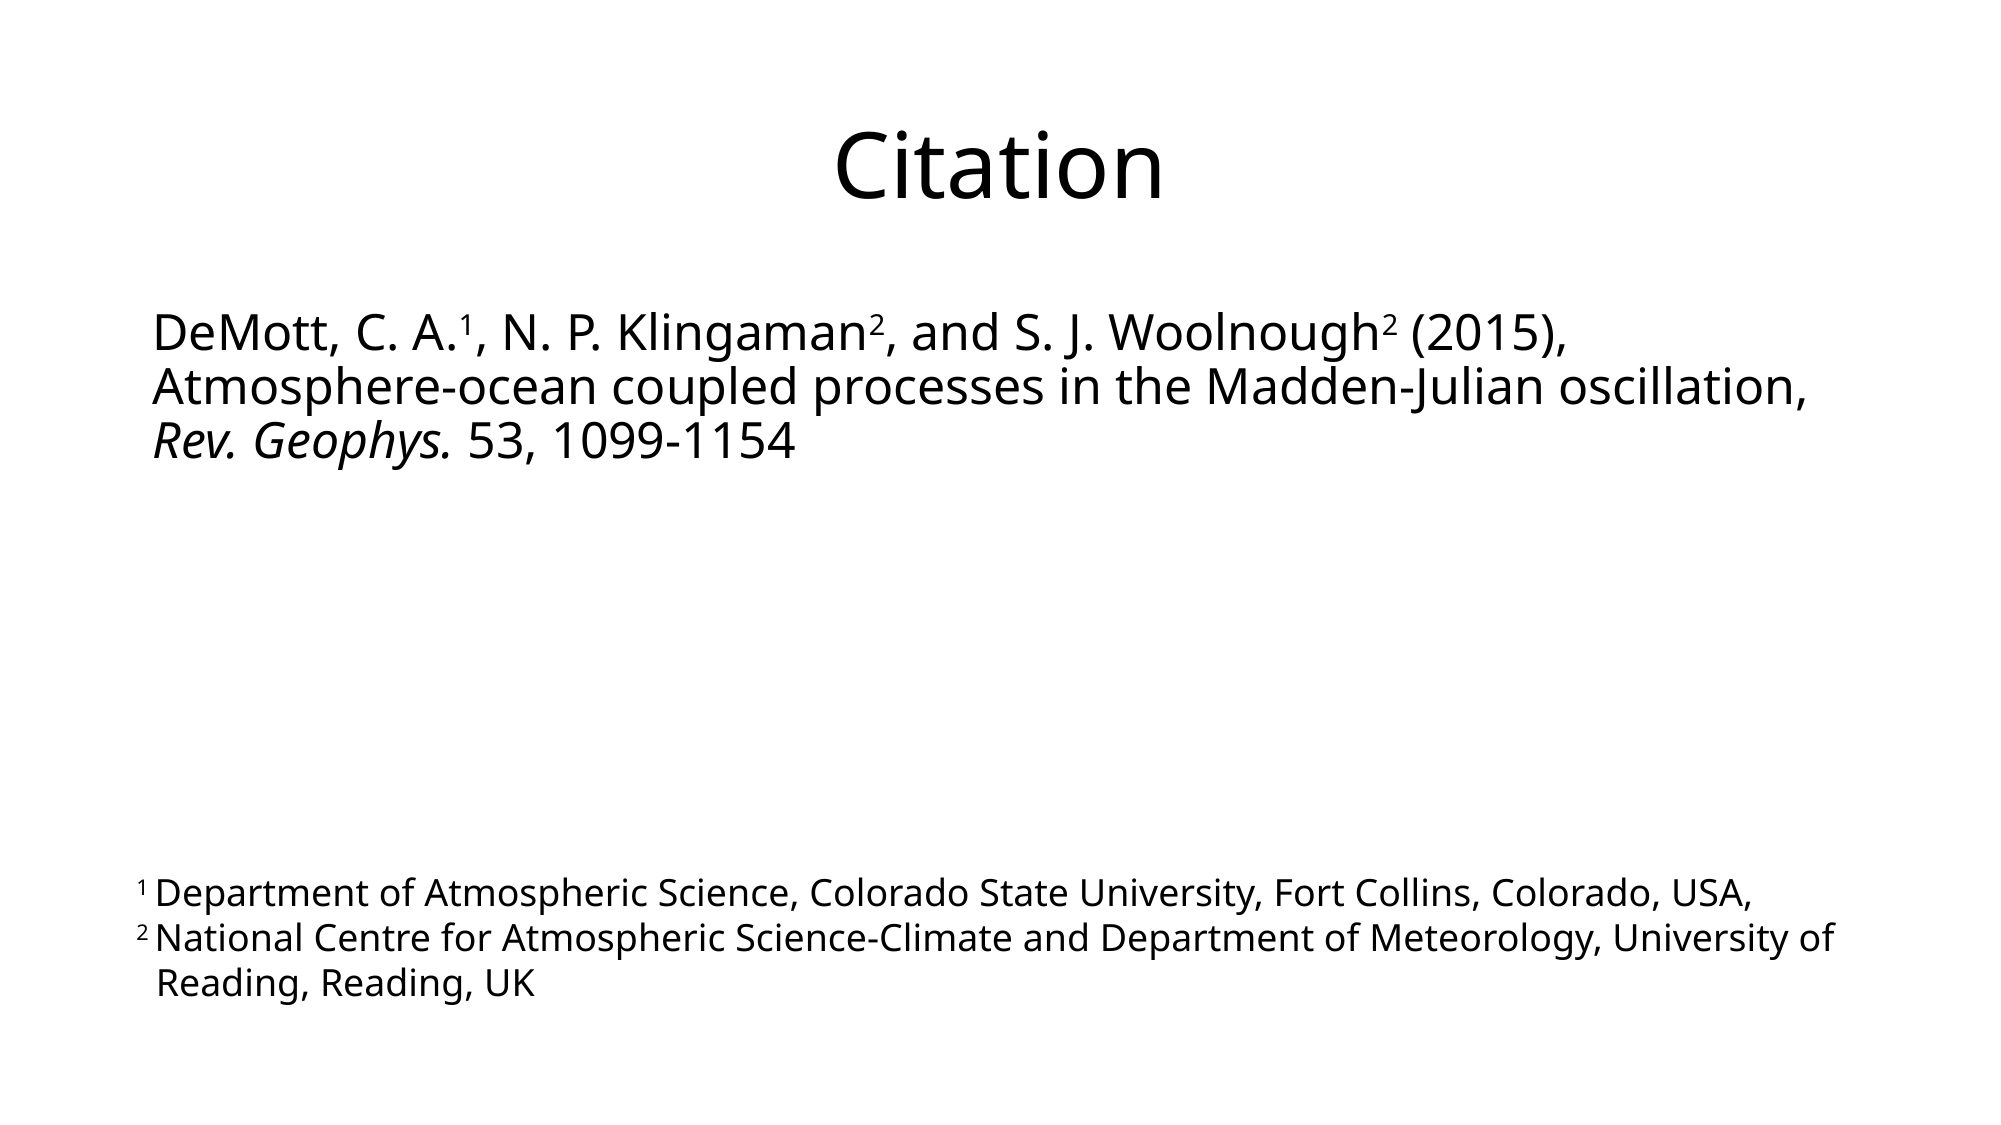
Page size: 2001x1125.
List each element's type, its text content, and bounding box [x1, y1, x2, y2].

title Citation [137, 59, 1863, 278]
text_box 1 Department of Atmospheric Science, Colorado State University, Fort Collins, Colorado, USA, 2 National Centre for Atmospheric Science-Climate and Department of Meteorology, University of Reading, Reading, UK [121, 861, 1879, 1012]
list DeMott, C. A.1, N. P. Klingaman2, and S. J. Woolnough2 (2015), Atmosphere-ocean coupled processes in the Madden-Julian oscillation, Rev. Geophys. 53, 1099-1154 [137, 299, 1863, 861]
